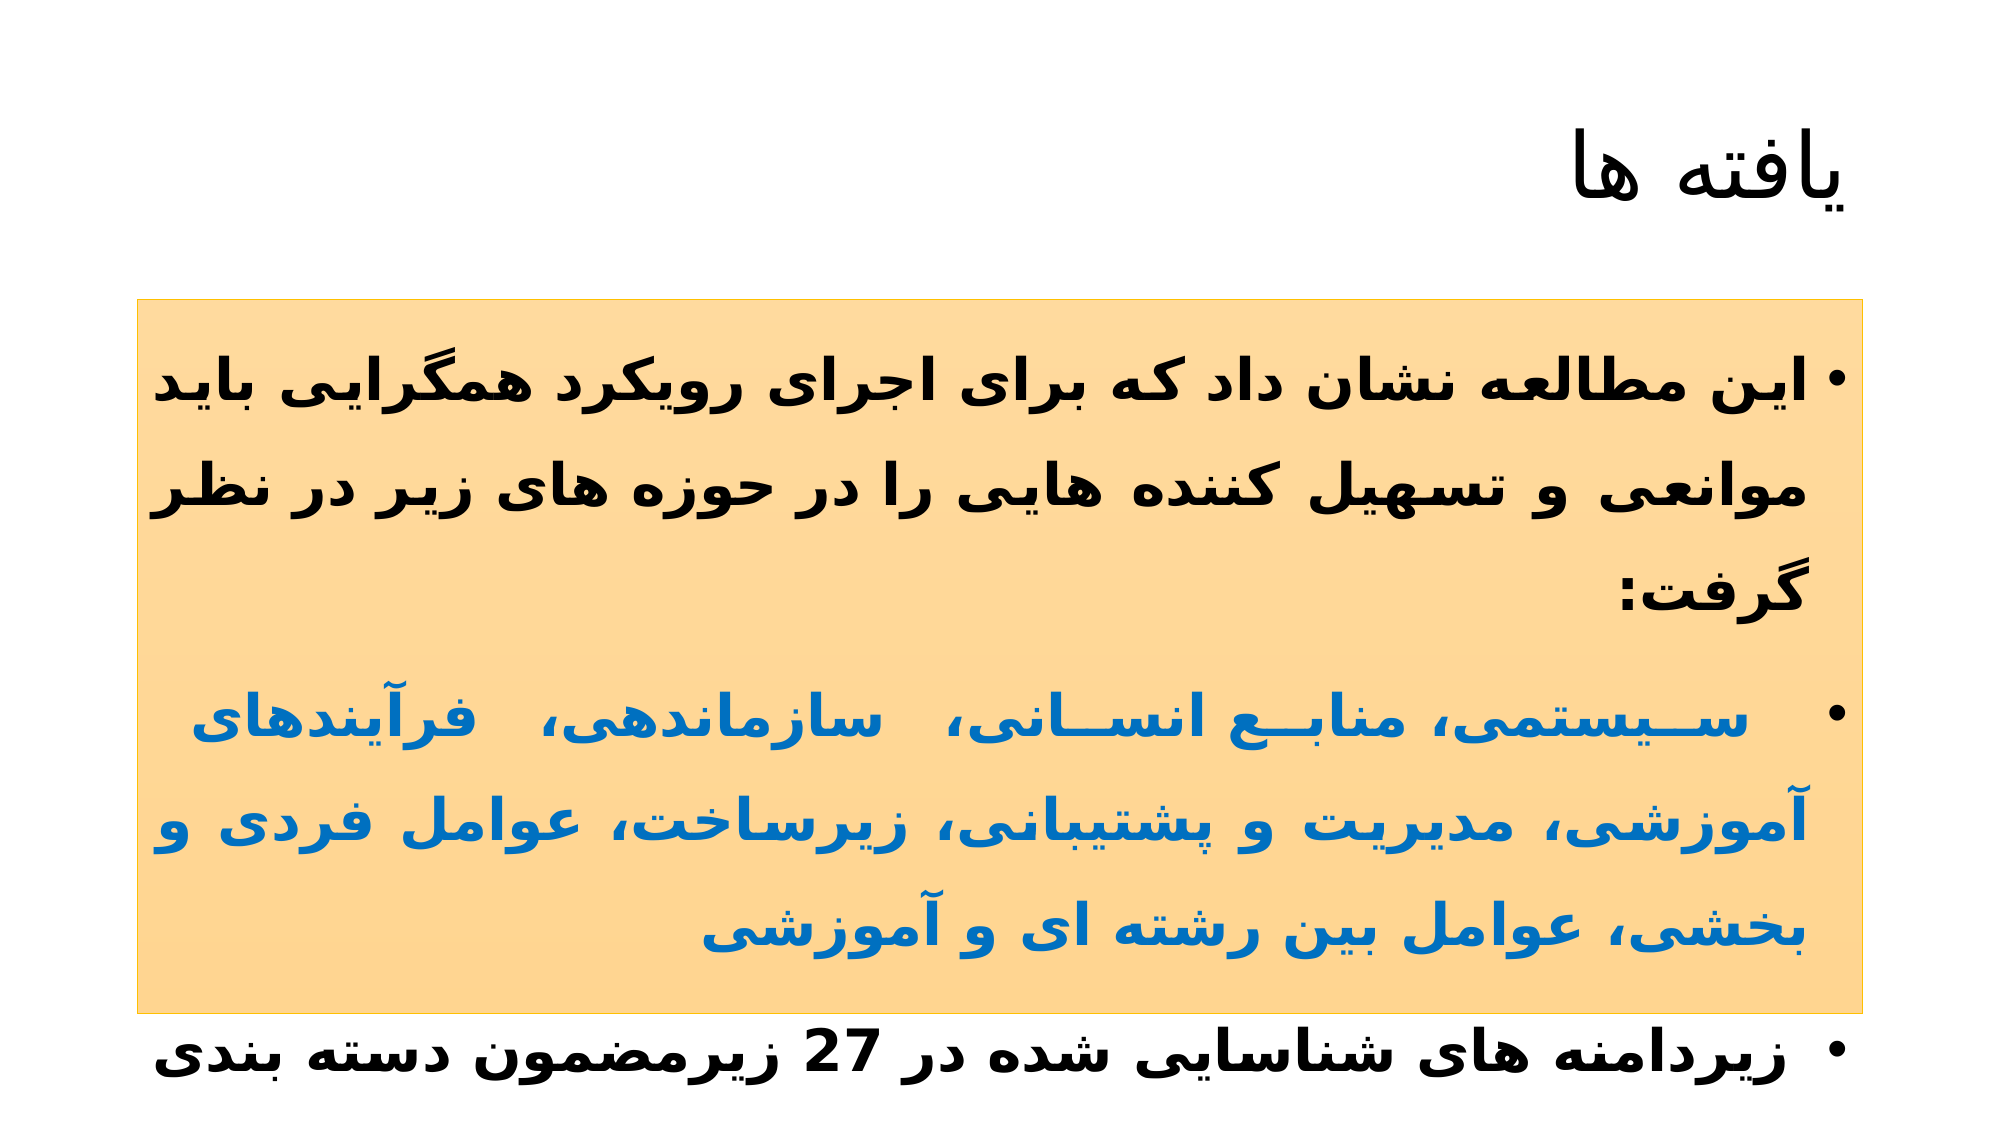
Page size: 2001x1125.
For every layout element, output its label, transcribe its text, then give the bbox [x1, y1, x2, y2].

title یافته ها [137, 59, 1863, 278]
list این مطالعه نشان داد که برای اجرای رویکرد همگرایی باید موانعی و تسهیل کننده هایی را در حوزه های زیر در نظر گرفت: سیستمی، منابع انسانی، سازماندهی، فرآیندهای آموزشی، مدیریت و پشتیبانی، زیرساخت، عوامل فردی و بخشی، عوامل بین رشته ای و آموزشی زیردامنه های شناسایی شده در 27 زیرمضمون دسته بندی شدند. در ادامه به برخی از آنها بطور مختصر اشاره میگردد. [137, 299, 1863, 1014]
